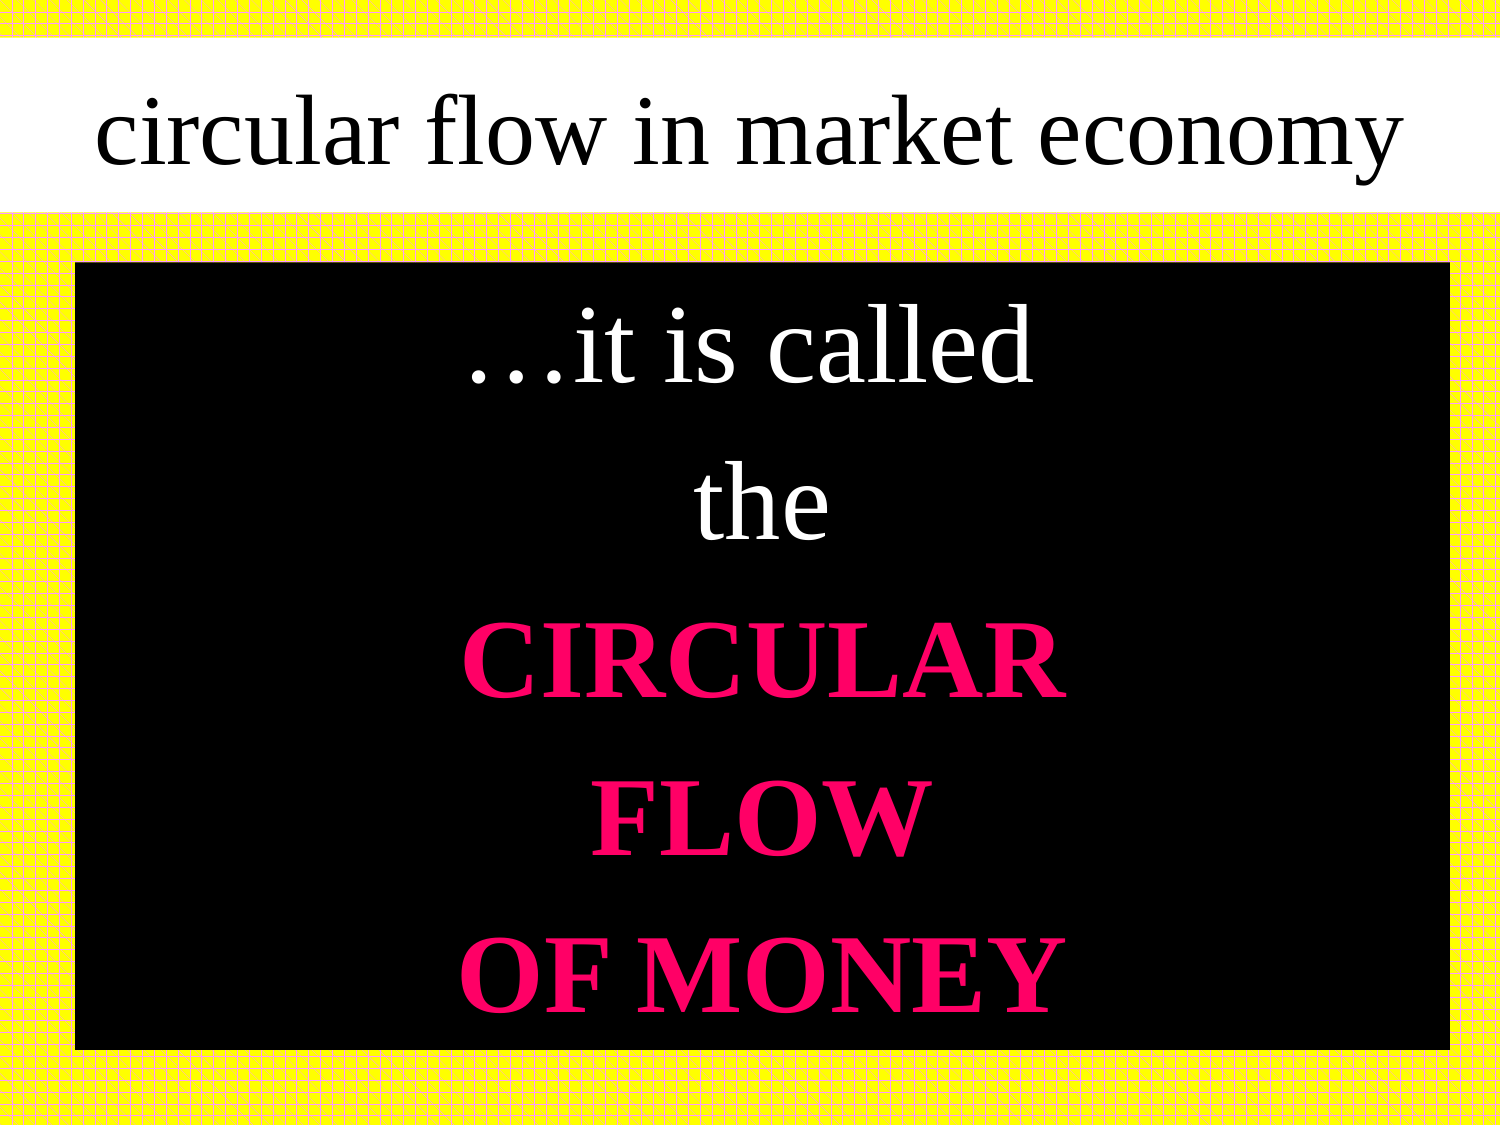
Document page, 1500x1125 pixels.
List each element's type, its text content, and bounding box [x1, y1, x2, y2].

title circular flow in market economy [0, 37, 1500, 213]
subtitle …it is called the CIRCULAR FLOW OF MONEY [74, 262, 1451, 1051]
